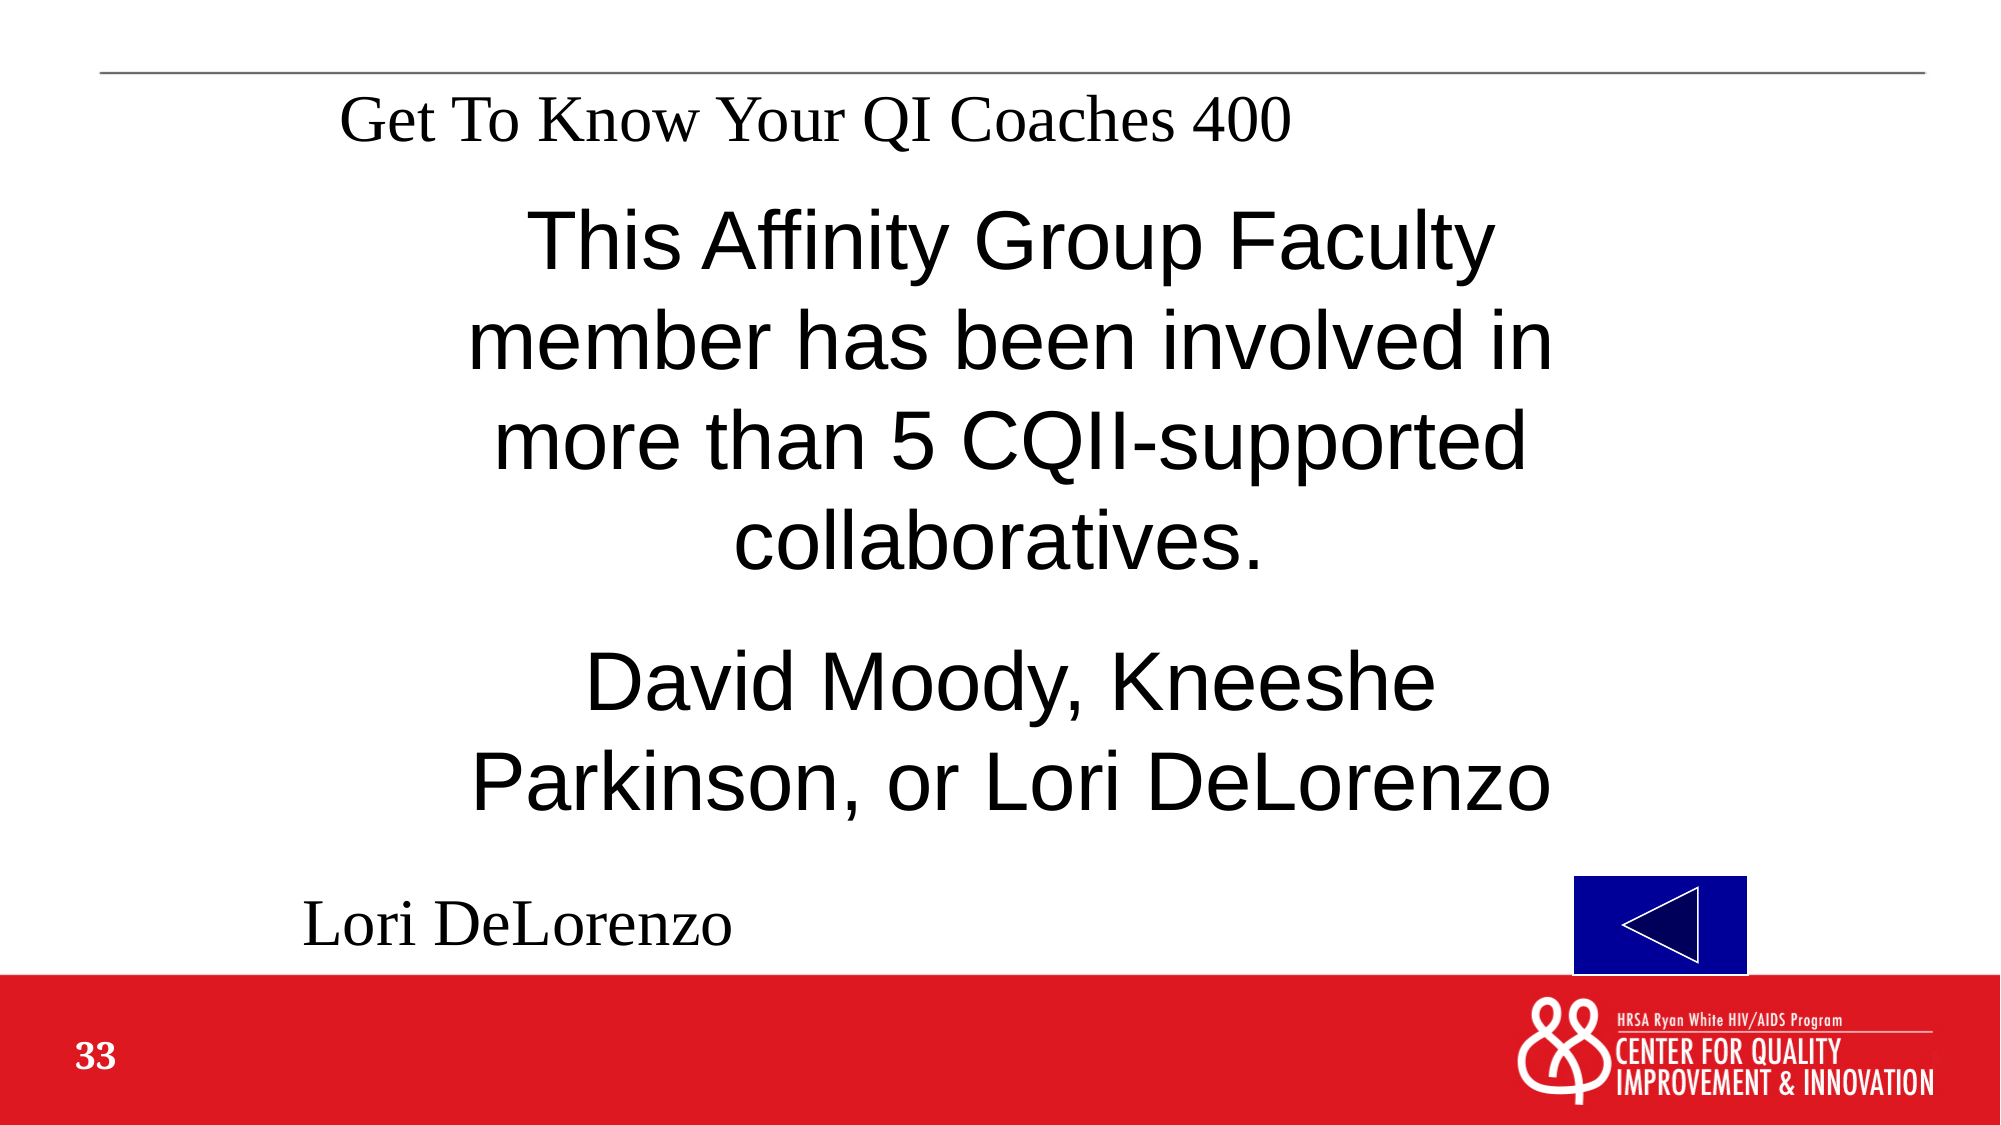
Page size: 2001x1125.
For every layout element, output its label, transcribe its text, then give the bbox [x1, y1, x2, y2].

text_box Lori DeLorenzo [287, 871, 1538, 967]
text_box Get To Know Your QI Coaches 400 [324, 67, 1388, 163]
text_box This Affinity Group Faculty member has been involved in more than 5 CQII-supported collaboratives. David Moody, Kneeshe Parkinson, or Lori DeLorenzo [450, 178, 1573, 835]
picture [0, 0, 2000, 1125]
text_box [1572, 875, 1748, 976]
